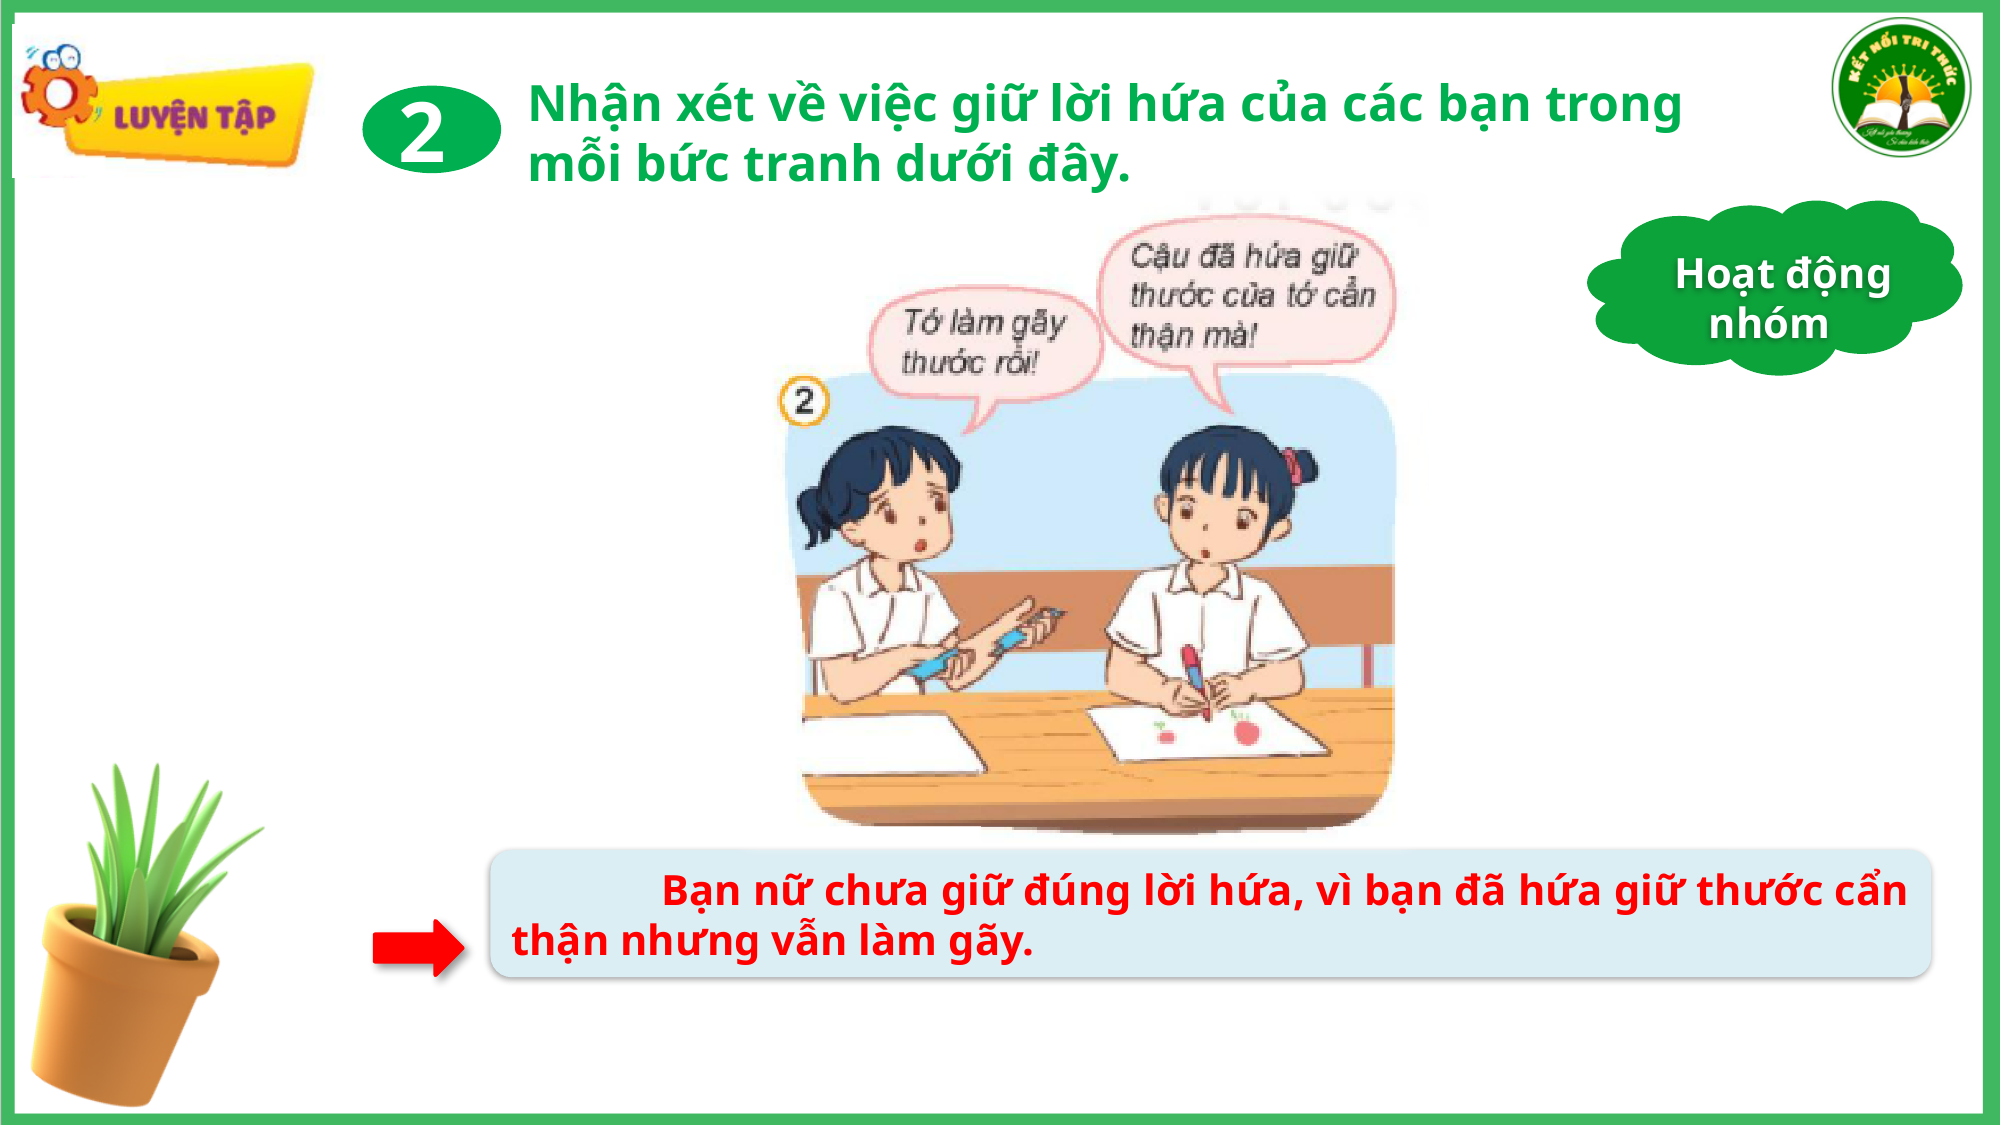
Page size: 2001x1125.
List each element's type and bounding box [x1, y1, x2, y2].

text_box [1587, 199, 1963, 376]
picture [0, 0, 2000, 1125]
text_box [362, 71, 502, 188]
